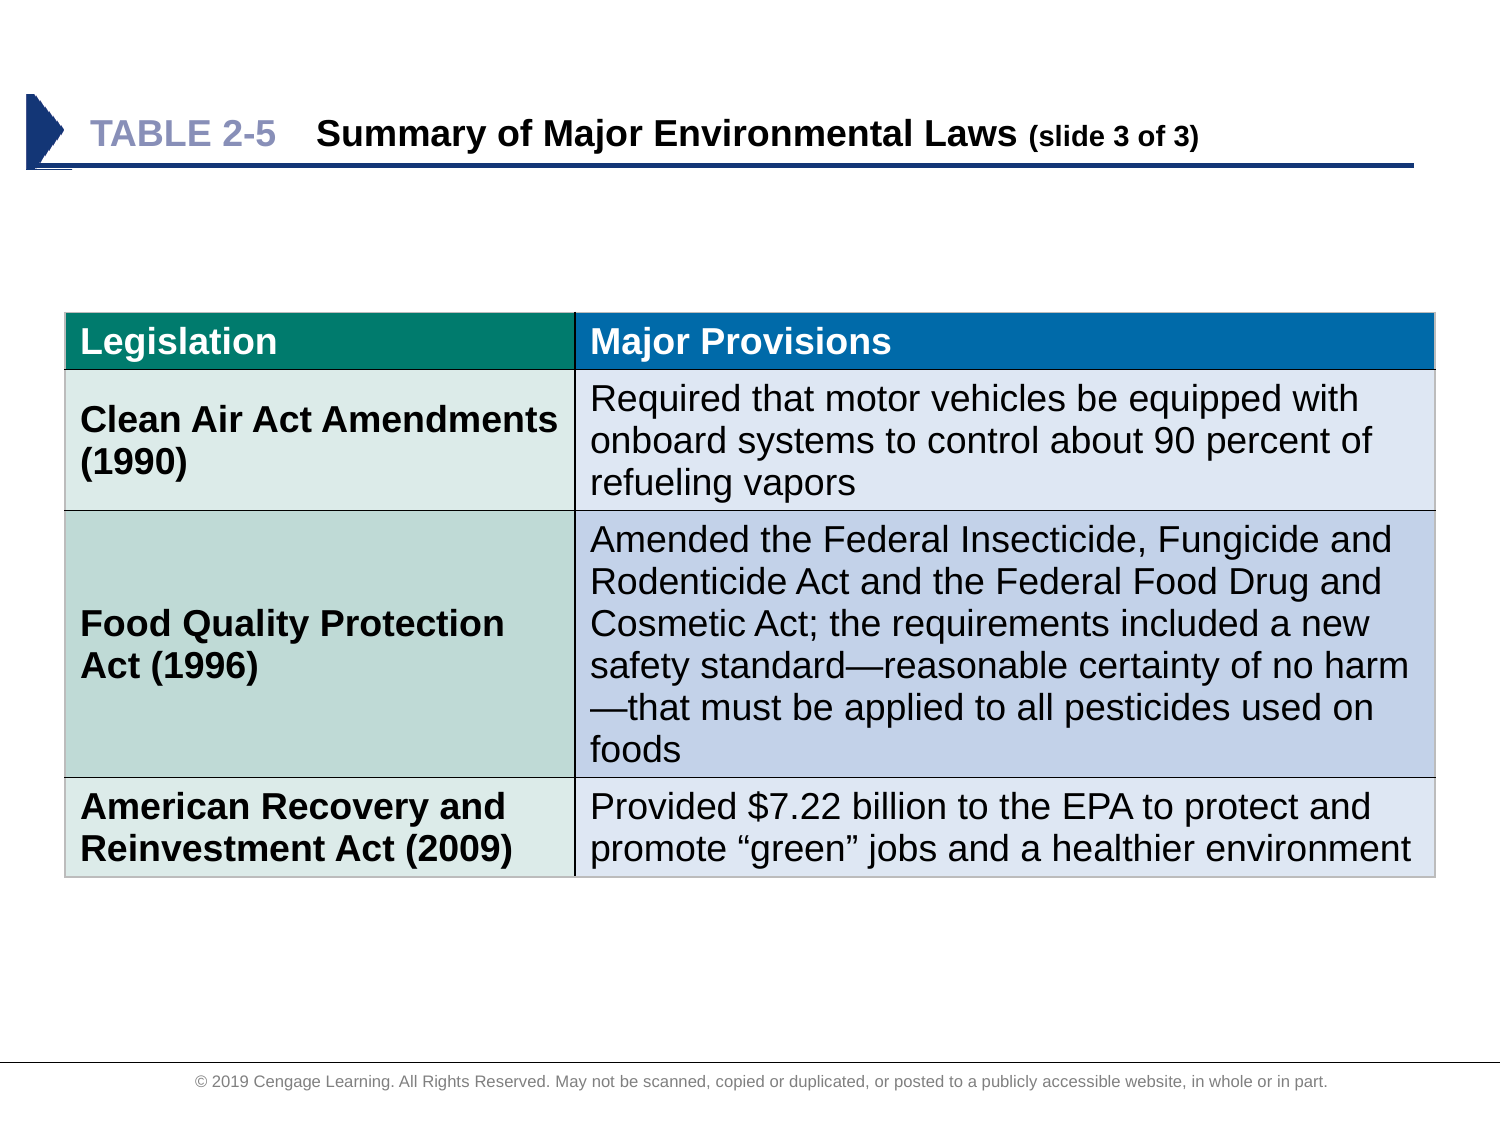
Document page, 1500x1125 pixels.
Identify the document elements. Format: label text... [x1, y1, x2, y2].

table_cell Amended the Federal Insecticide, Fungicide and Rodenticide Act and the Federal Food Drug and Cosmetic Act; the requirements included a new safety standard—reasonable certainty of no harm—that must be applied to all pesticides used on foods [576, 511, 1434, 777]
table_cell Required that motor vehicles be equipped with onboard systems to control about 90 percent of refueling vapors [576, 370, 1434, 510]
table_header Major Provisions [576, 313, 1434, 369]
table_header Legislation [66, 313, 574, 369]
title TABLE 2-5 Summary of Major Environmental Laws (slide 3 of 3) [74, 74, 1426, 188]
table_cell Food Quality Protection Act (1996) [66, 511, 574, 777]
table_cell Provided $7.22 billion to the EPA to protect and promote “green” jobs and a healthier environment [576, 778, 1434, 876]
table_cell Clean Air Act Amendments (1990) [66, 370, 574, 510]
table_cell American Recovery and Reinvestment Act (2009) [66, 778, 574, 876]
